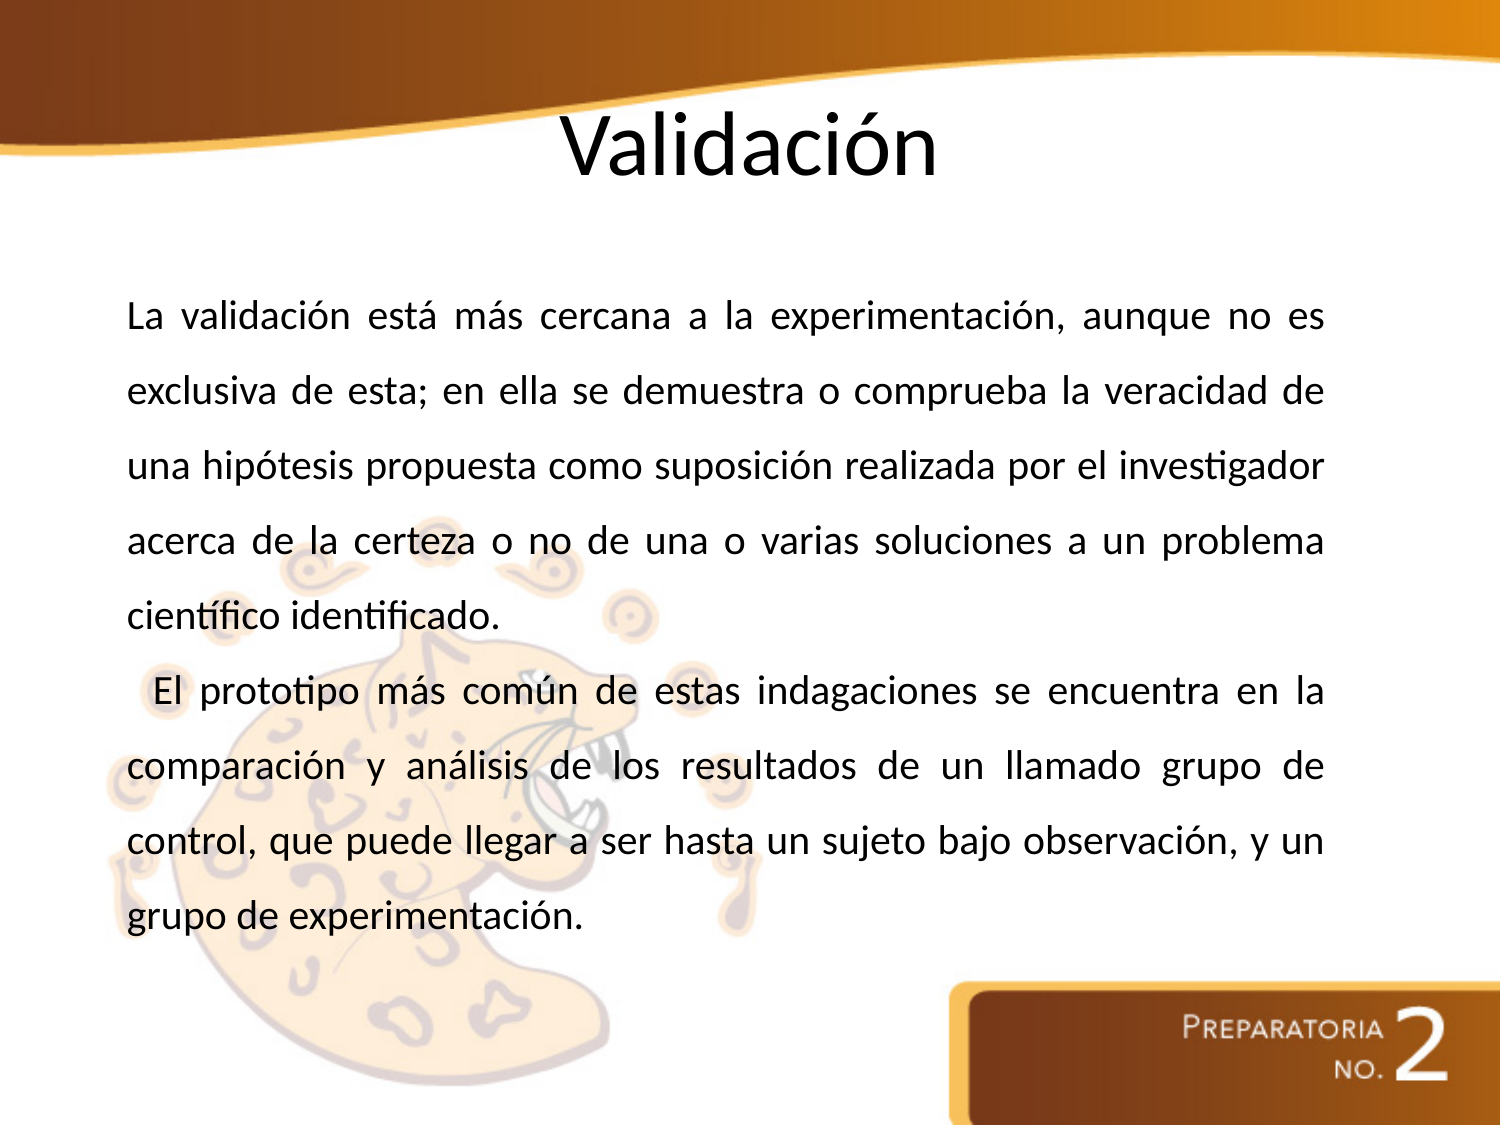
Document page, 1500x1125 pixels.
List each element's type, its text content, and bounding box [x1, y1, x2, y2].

list [75, 262, 1425, 1005]
picture [0, 0, 1500, 1125]
title Validación [75, 45, 1425, 233]
text_box La validación está más cercana a la experimentación, aunque no es exclusiva de esta; en ella se demuestra o comprueba la veracidad de una hipótesis propuesta como suposición realizada por el investigador acerca de la certeza o no de una o varias soluciones a un problema científico identificado. El prototipo más común de estas indagaciones se encuentra en la comparación y análisis de los resultados de un llamado grupo de control, que puede llegar a ser hasta un sujeto bajo observación, y un grupo de experimentación. [112, 255, 1341, 991]
